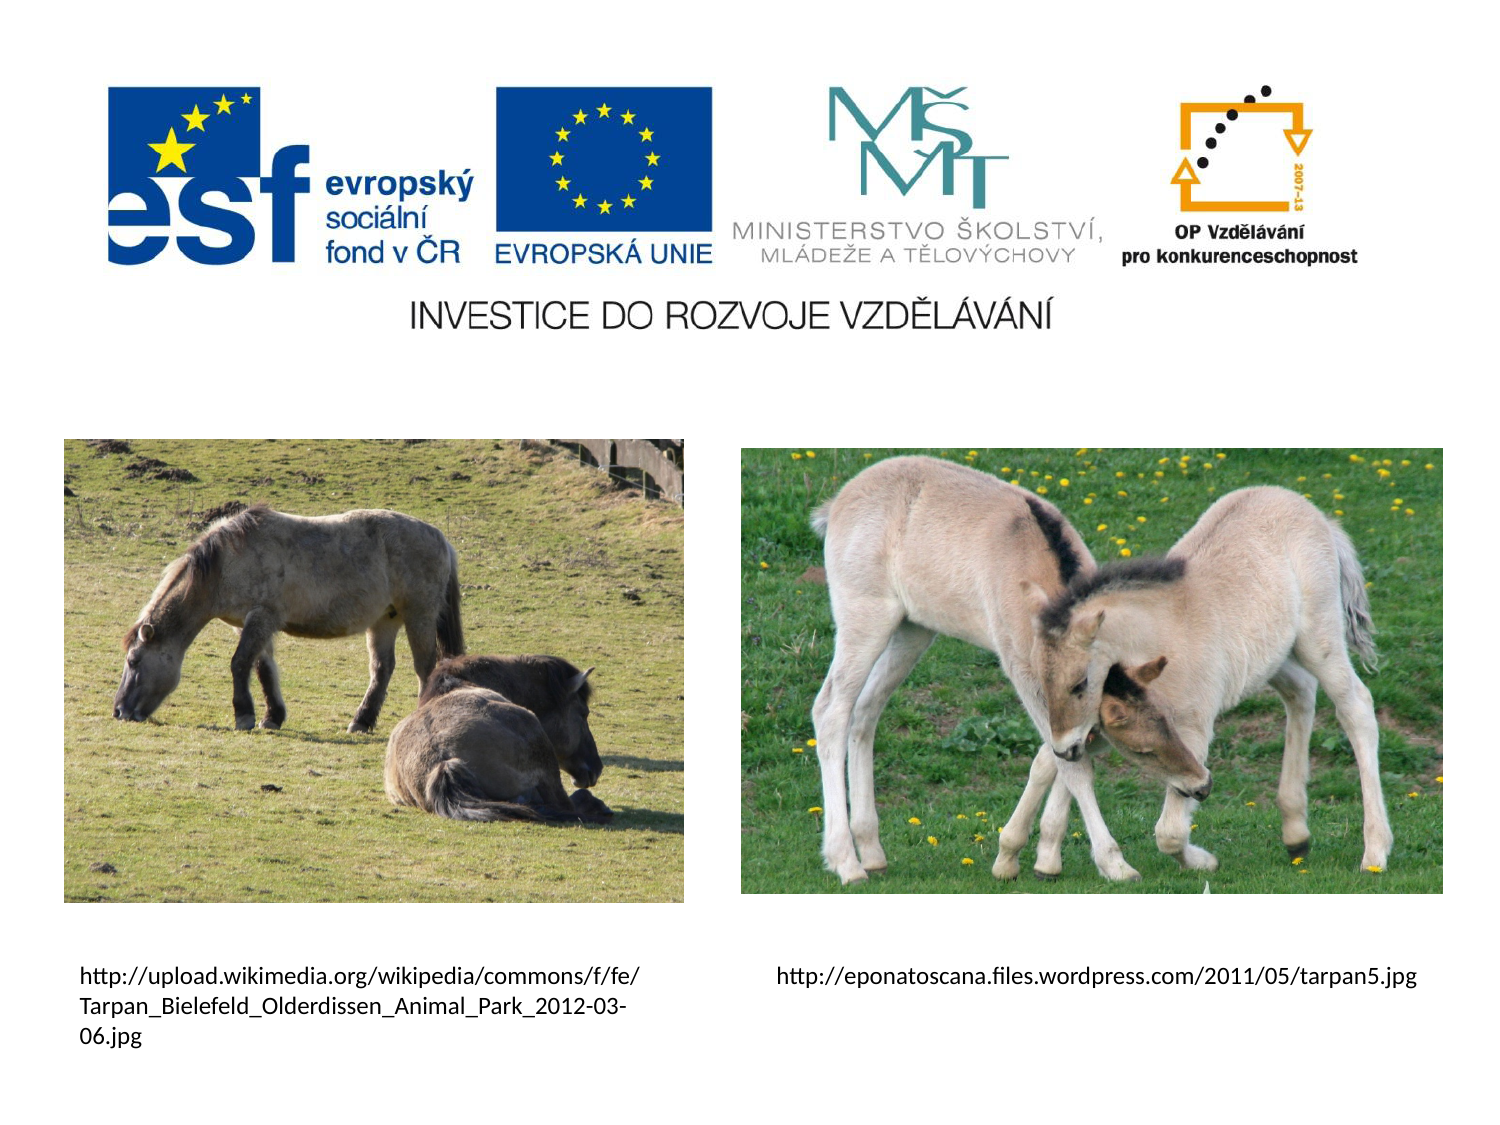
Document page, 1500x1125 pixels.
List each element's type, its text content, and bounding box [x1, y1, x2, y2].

text_box http://eponatoscana.files.wordpress.com/2011/05/tarpan5.jpg [761, 952, 1443, 997]
picture [41, 30, 1443, 374]
text_box http://upload.wikimedia.org/wikipedia/commons/f/fe/Tarpan_Bielefeld_Olderdissen_Animal_Park_2012-03-06.jpg [64, 952, 684, 1057]
picture [740, 448, 1443, 894]
picture [64, 439, 684, 903]
